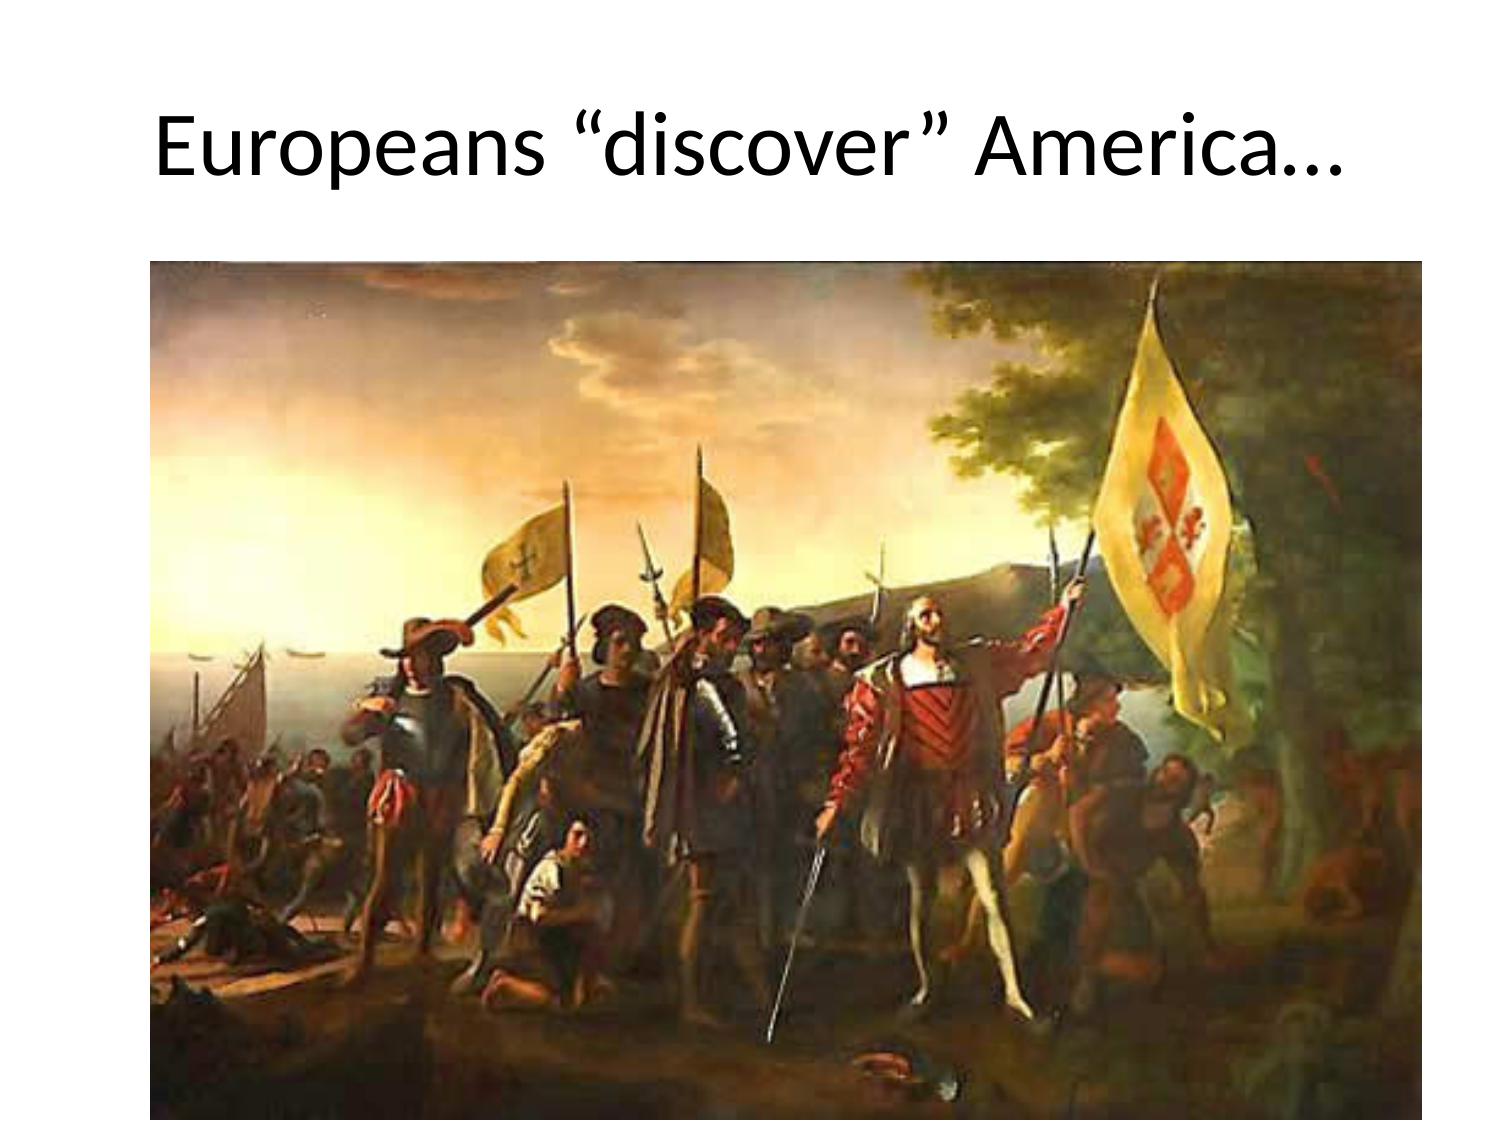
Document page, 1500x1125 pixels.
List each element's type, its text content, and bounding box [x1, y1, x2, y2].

picture [149, 261, 1422, 1120]
title Europeans “discover” America… [75, 45, 1425, 233]
